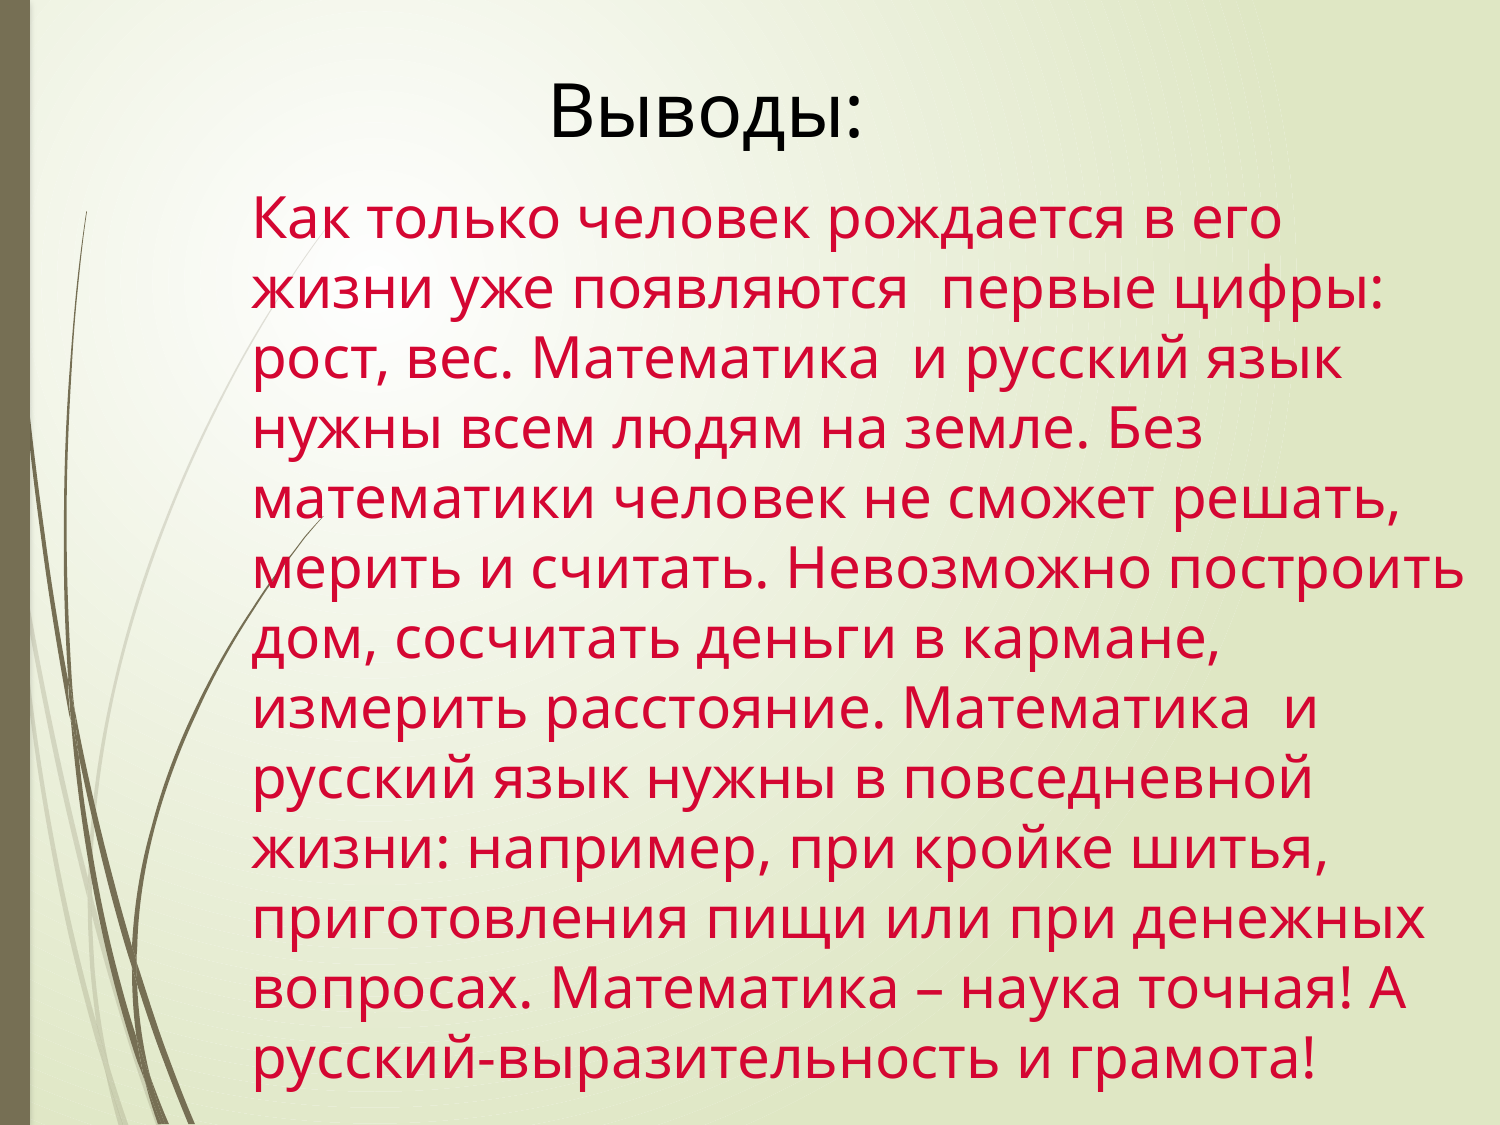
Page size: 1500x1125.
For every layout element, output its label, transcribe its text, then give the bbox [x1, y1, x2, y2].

text_box Выводы: [532, 54, 880, 160]
text_box Как только человек рождается в его жизни уже появляются первые цифры: рост, вес. Математика и русский язык нужны всем людям на земле. Без математики человек не сможет решать, мерить и считать. Невозможно построить дом, сосчитать деньги в кармане, измерить расстояние. Математика и русский язык нужны в повседневной жизни: например, при кройке шитья, приготовления пищи или при денежных вопросах. Математика – наука точная! А русский-выразительность и грамота! [236, 172, 1489, 1098]
